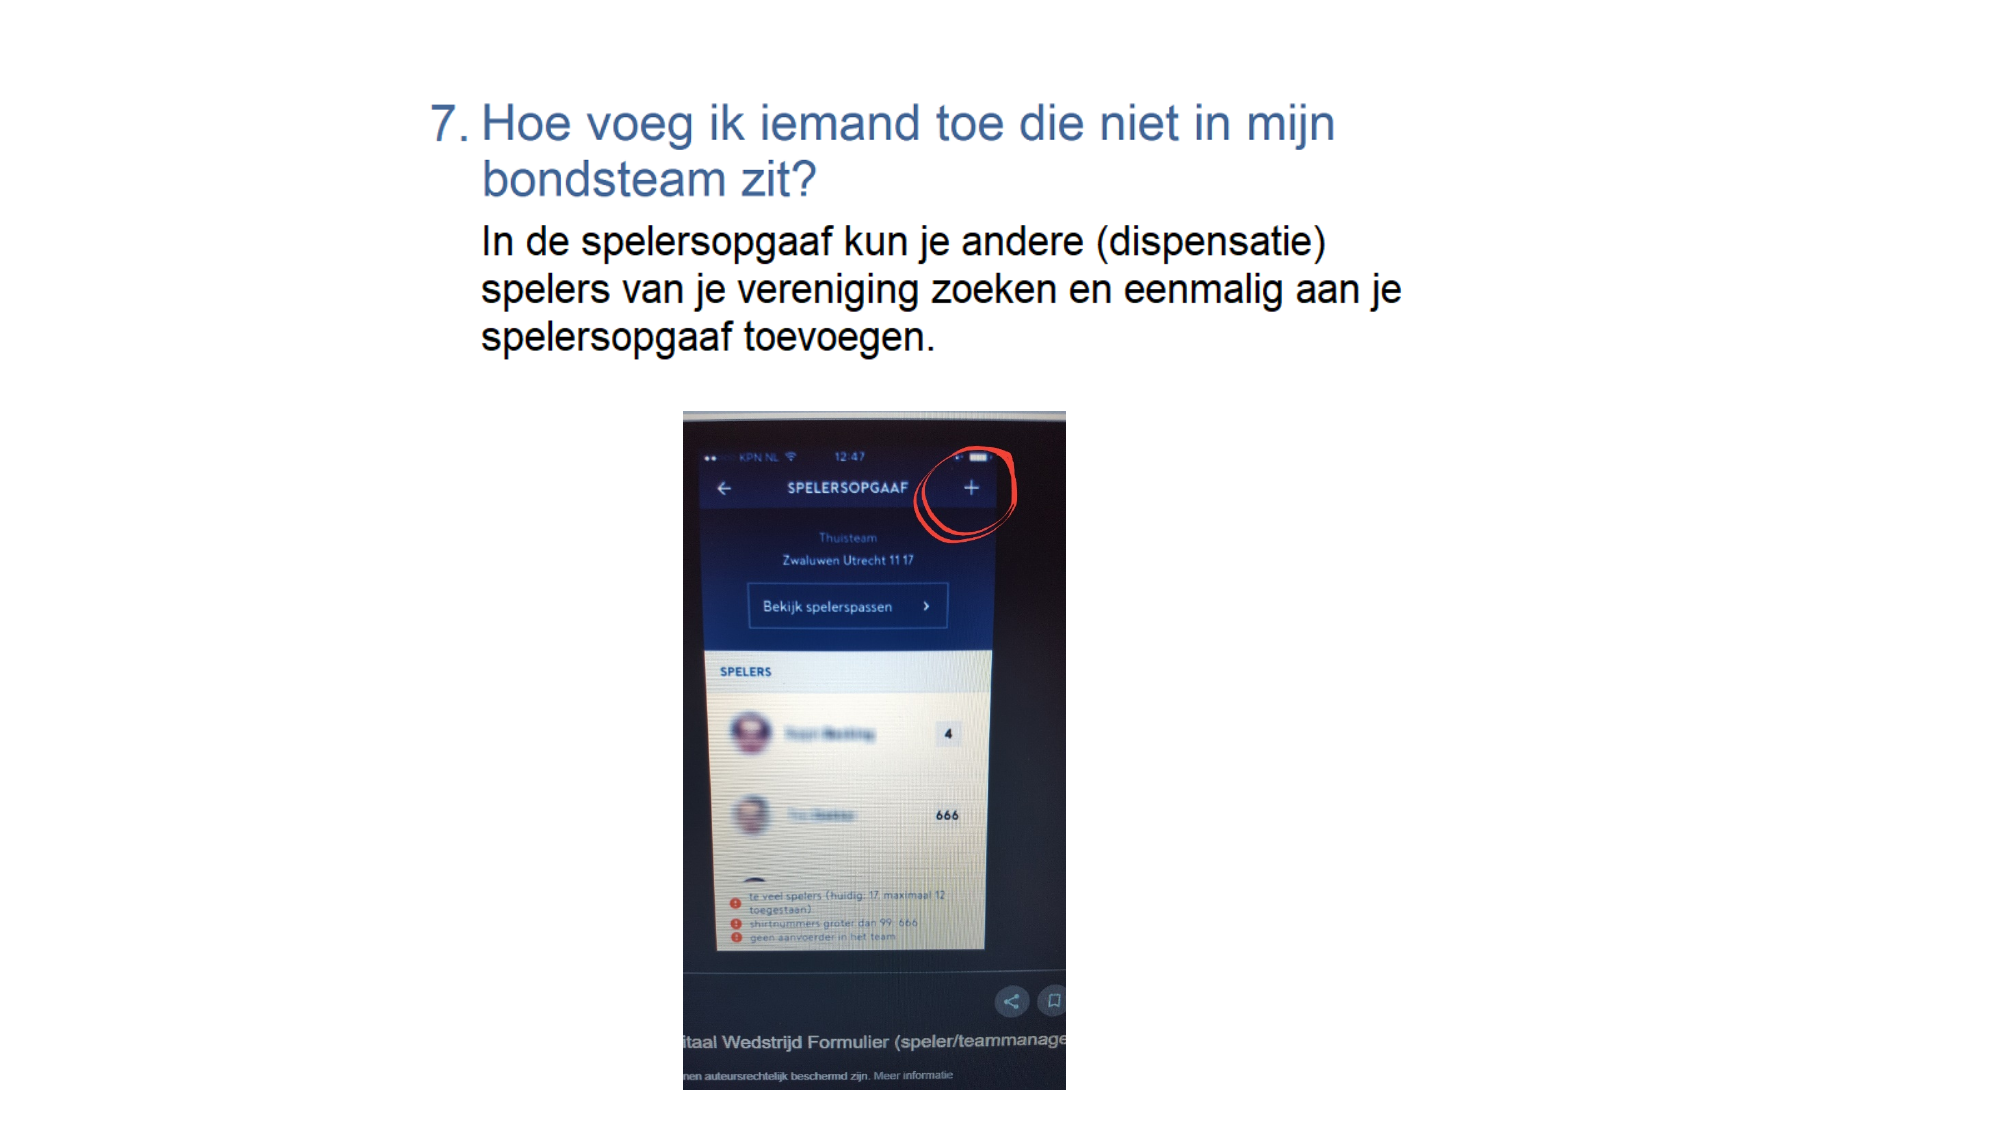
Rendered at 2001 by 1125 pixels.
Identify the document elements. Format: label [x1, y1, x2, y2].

picture [367, 96, 1610, 1090]
